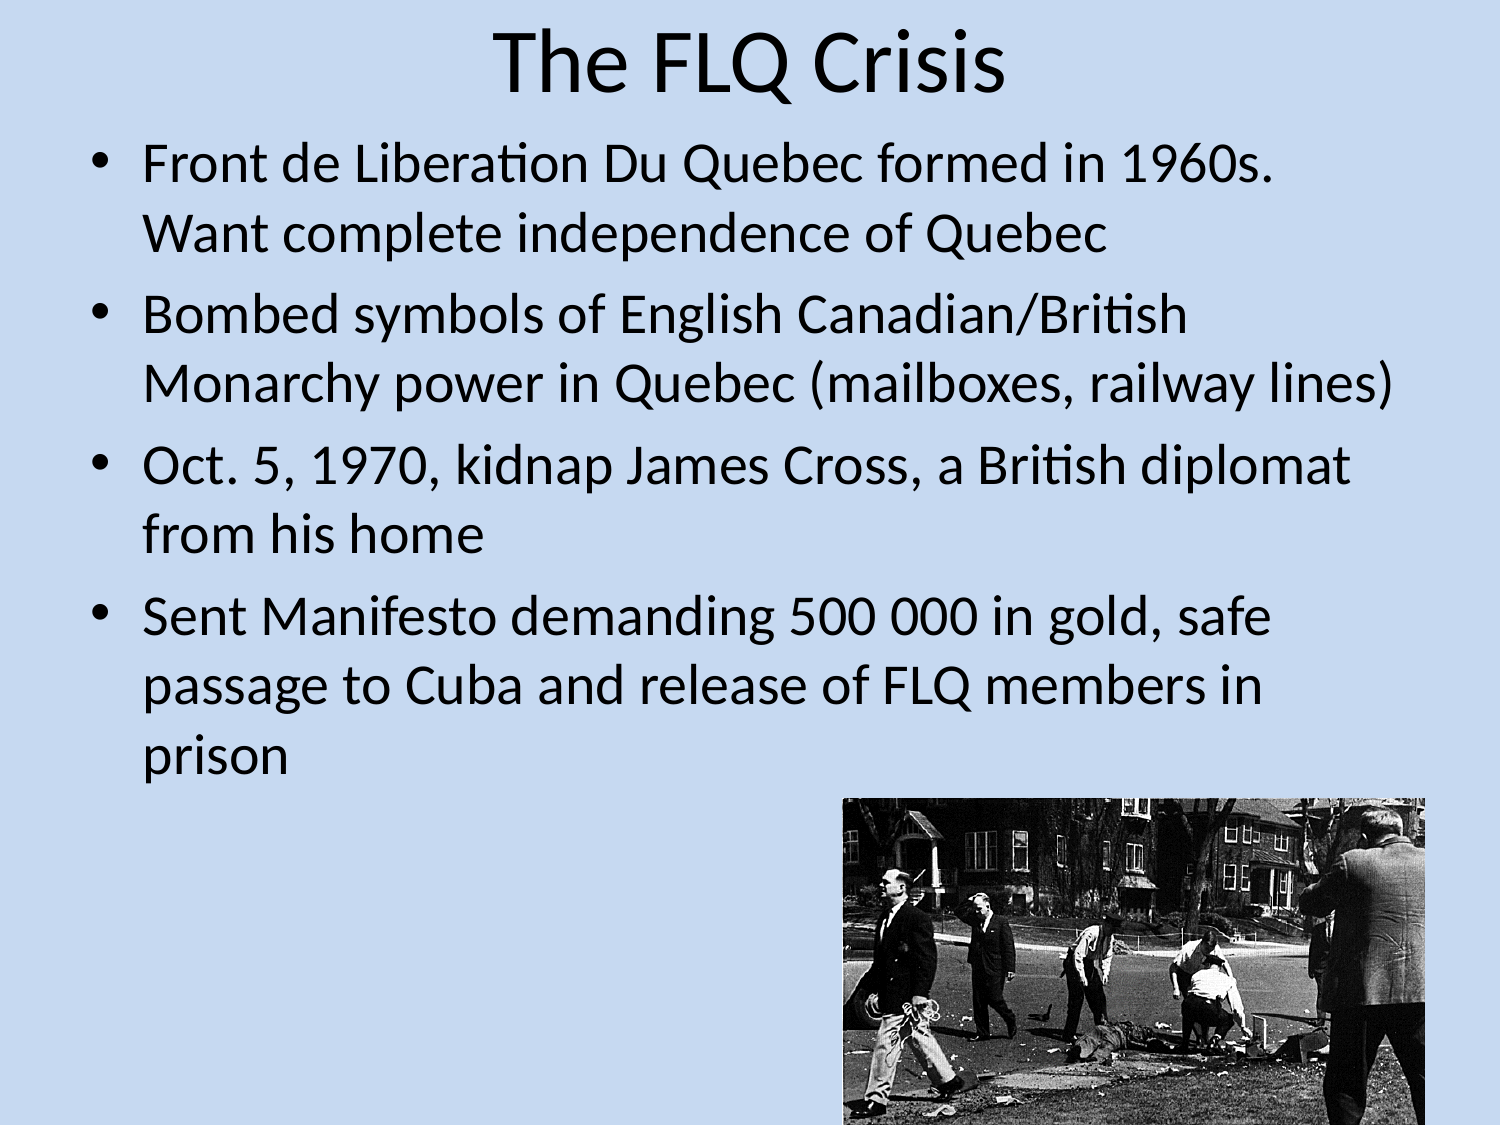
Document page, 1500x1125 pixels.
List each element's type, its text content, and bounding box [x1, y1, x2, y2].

title The FLQ Crisis [75, 0, 1425, 116]
picture [841, 797, 1426, 1125]
list Front de Liberation Du Quebec formed in 1960s. Want complete independence of Quebec Bombed symbols of English Canadian/British Monarchy power in Quebec (mailboxes, railway lines) Oct. 5, 1970, kidnap James Cross, a British diplomat from his home Sent Manifesto demanding 500 000 in gold, safe passage to Cuba and release of FLQ members in prison [75, 116, 1425, 860]
